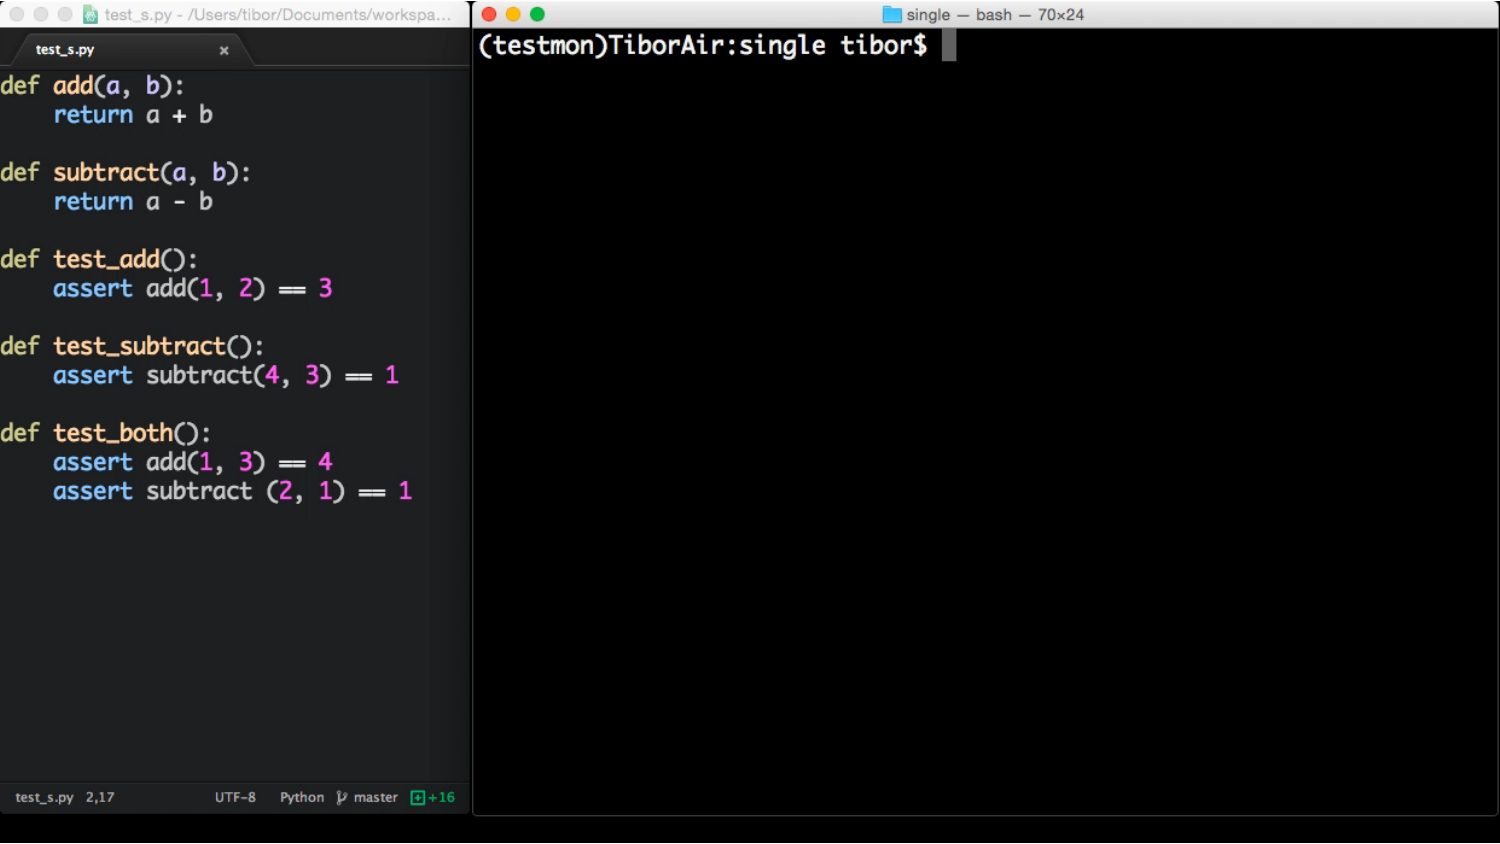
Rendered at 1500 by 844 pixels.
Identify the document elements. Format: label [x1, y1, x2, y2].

text_box [0, 0, 1500, 844]
